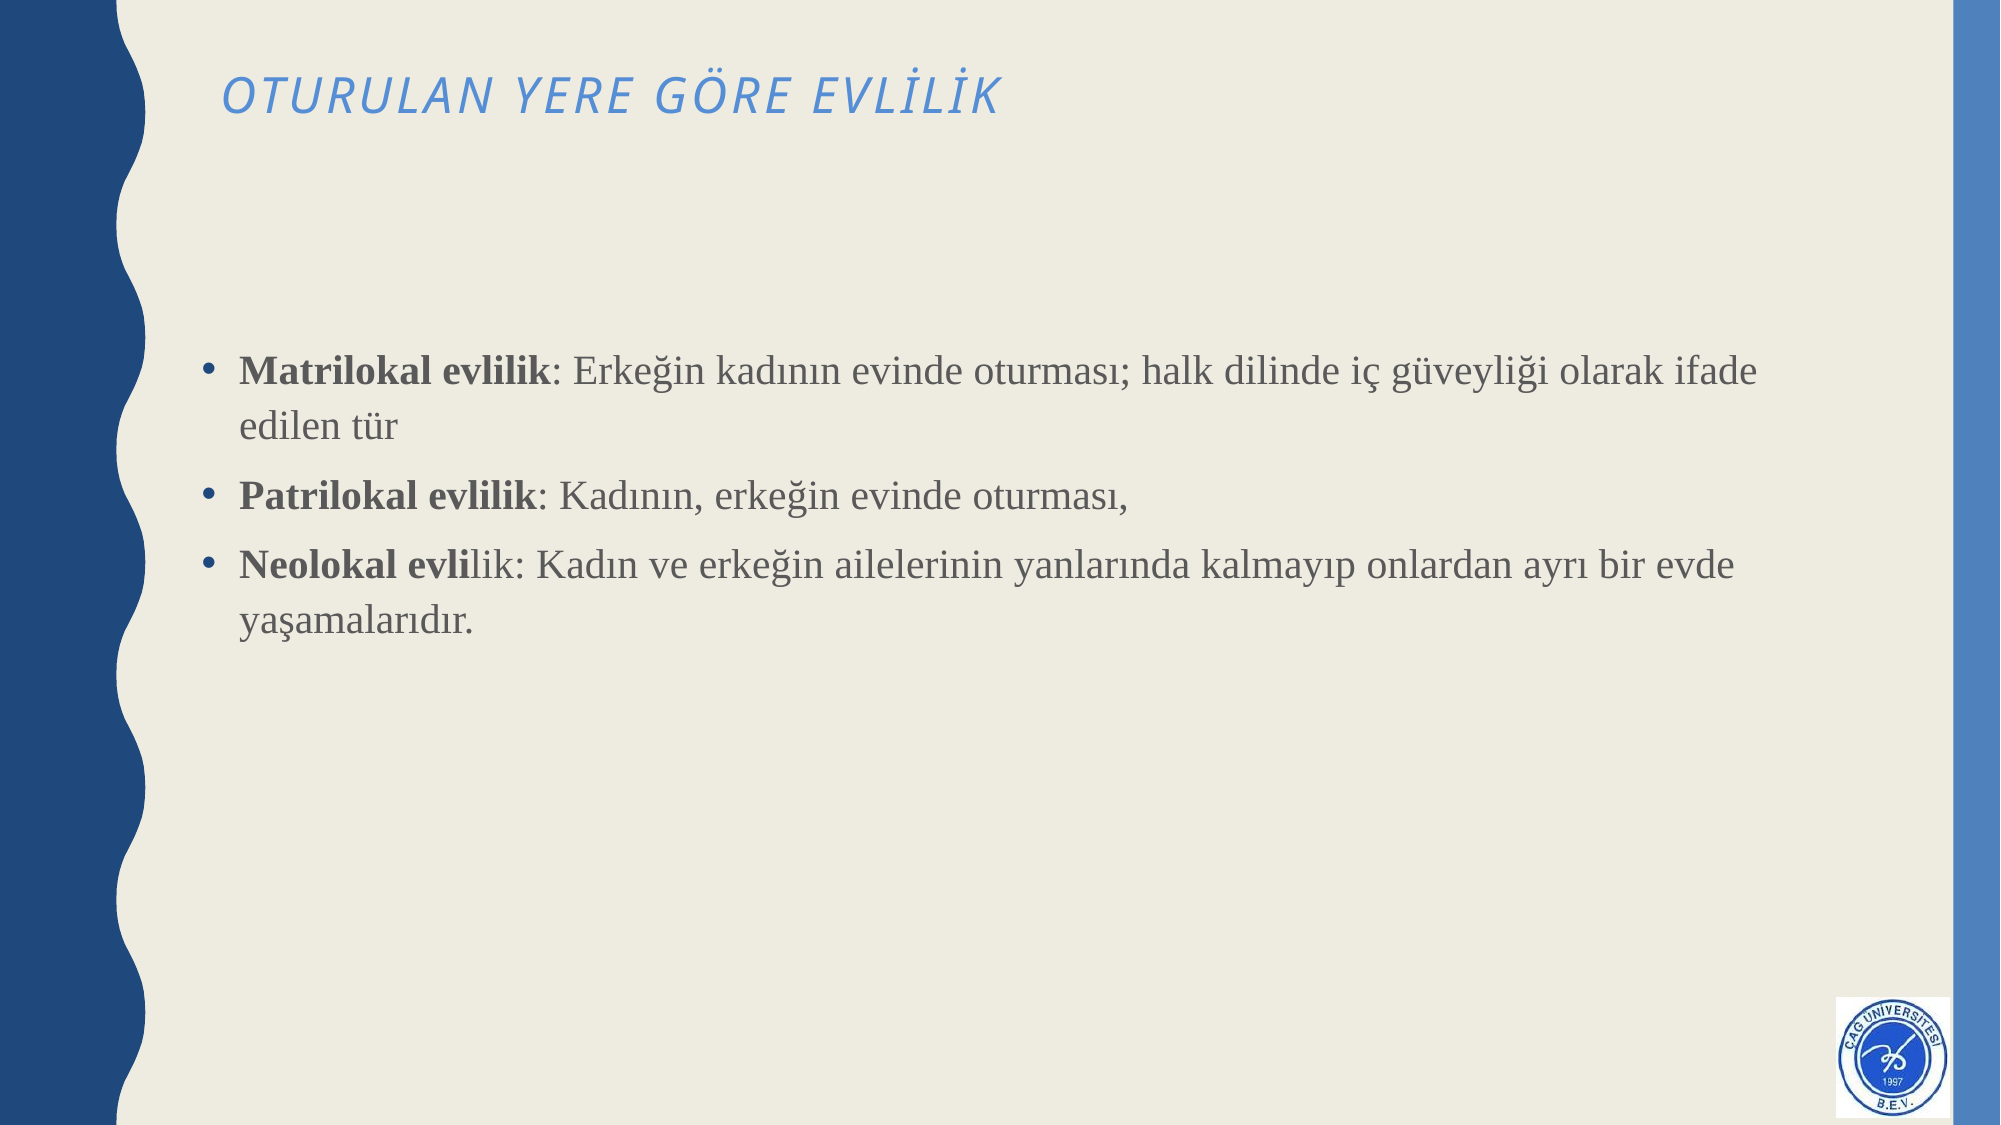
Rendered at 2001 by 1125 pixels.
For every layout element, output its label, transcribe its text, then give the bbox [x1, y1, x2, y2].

title Oturulan yere göre evlilik [205, 62, 1875, 308]
picture [1836, 997, 1950, 1118]
list Matrilokal evlilik: Erkeğin kadının evinde oturması; halk dilinde iç güveyliği olarak ifade edilen tür Patrilokal evlilik: Kadının, erkeğin evinde oturması, Neolokal evlilik: Kadın ve erkeğin ailelerinin yanlarında kalmayıp onlardan ayrı bir evde yaşamalarıdır. [186, 330, 1814, 993]
